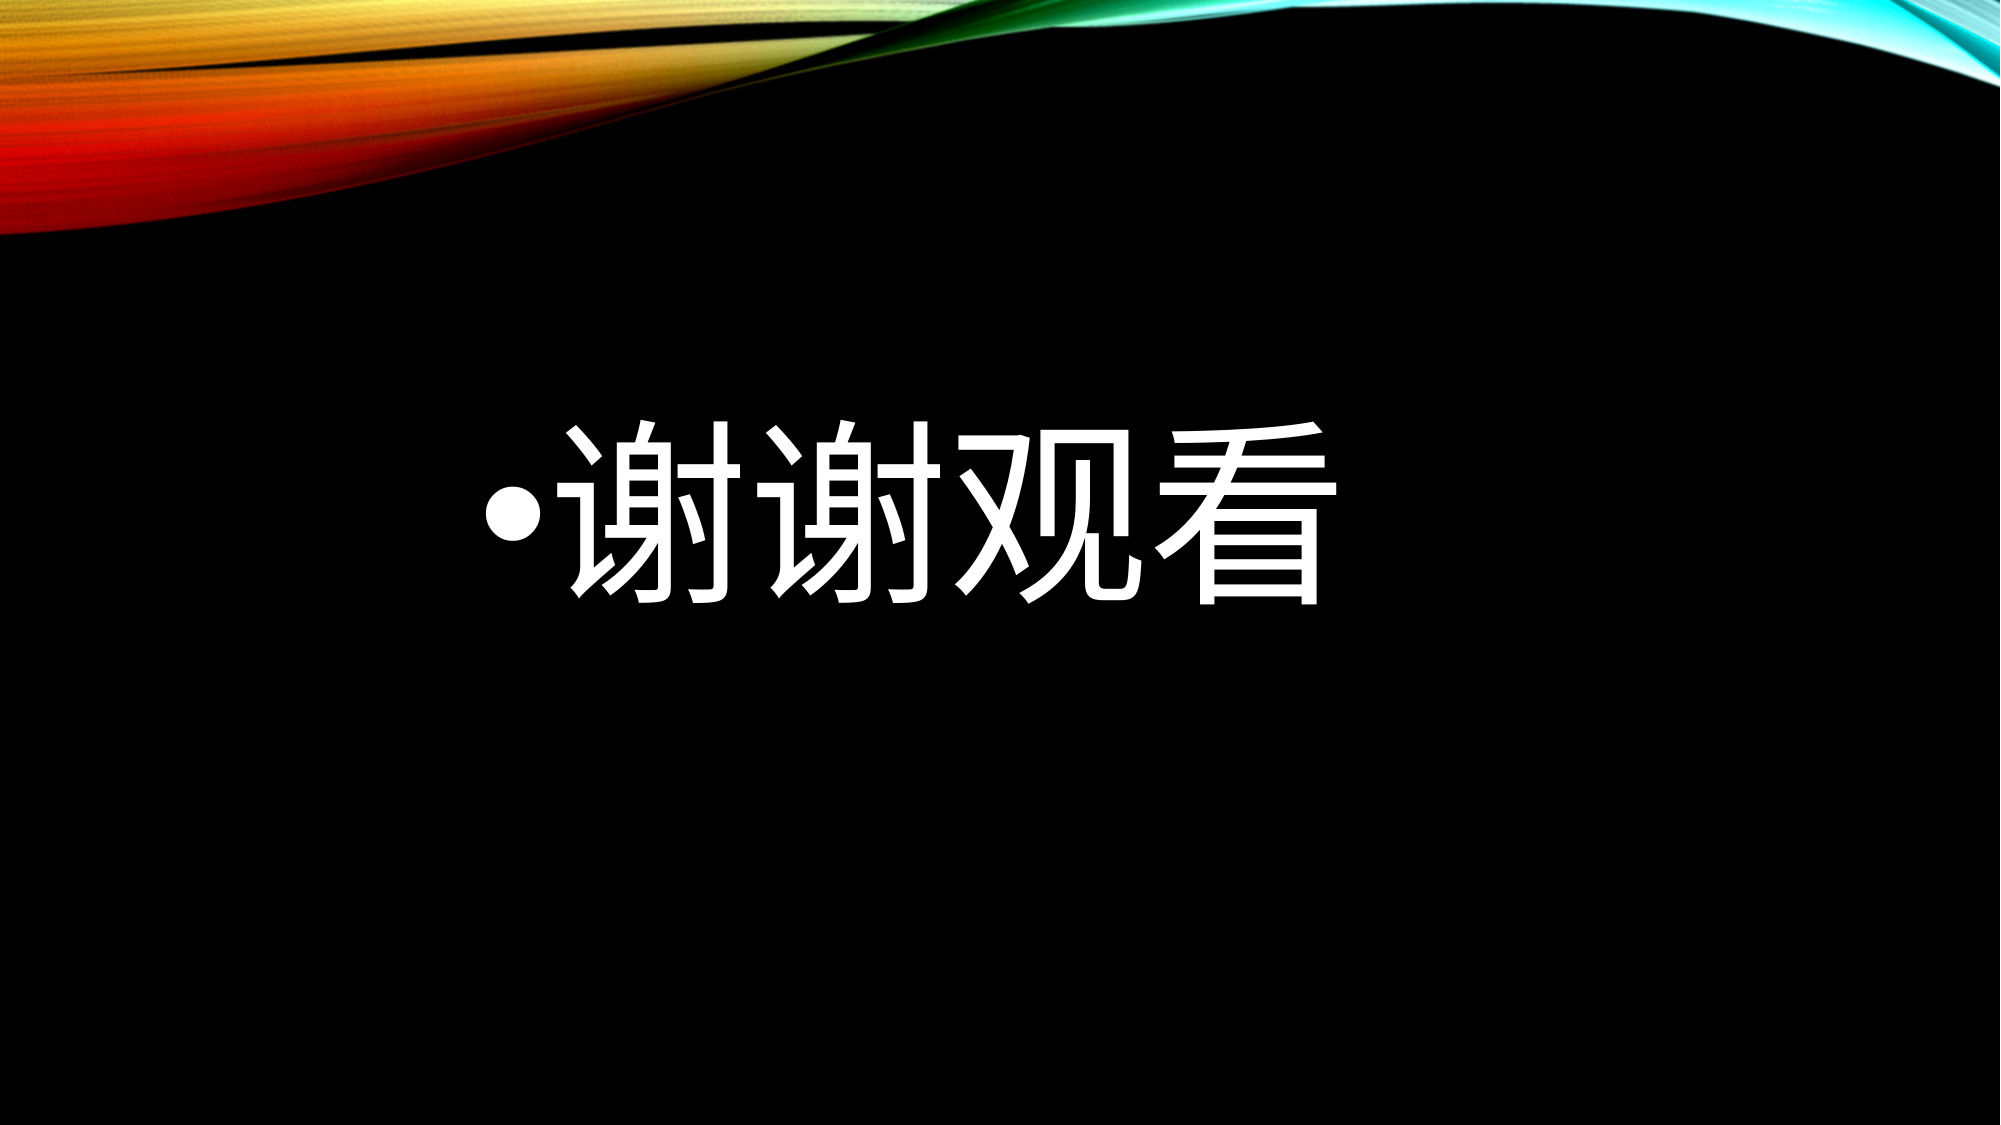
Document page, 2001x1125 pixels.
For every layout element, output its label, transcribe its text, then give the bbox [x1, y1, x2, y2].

list 谢谢观看 [463, 408, 2000, 1069]
picture [0, 0, 2000, 237]
